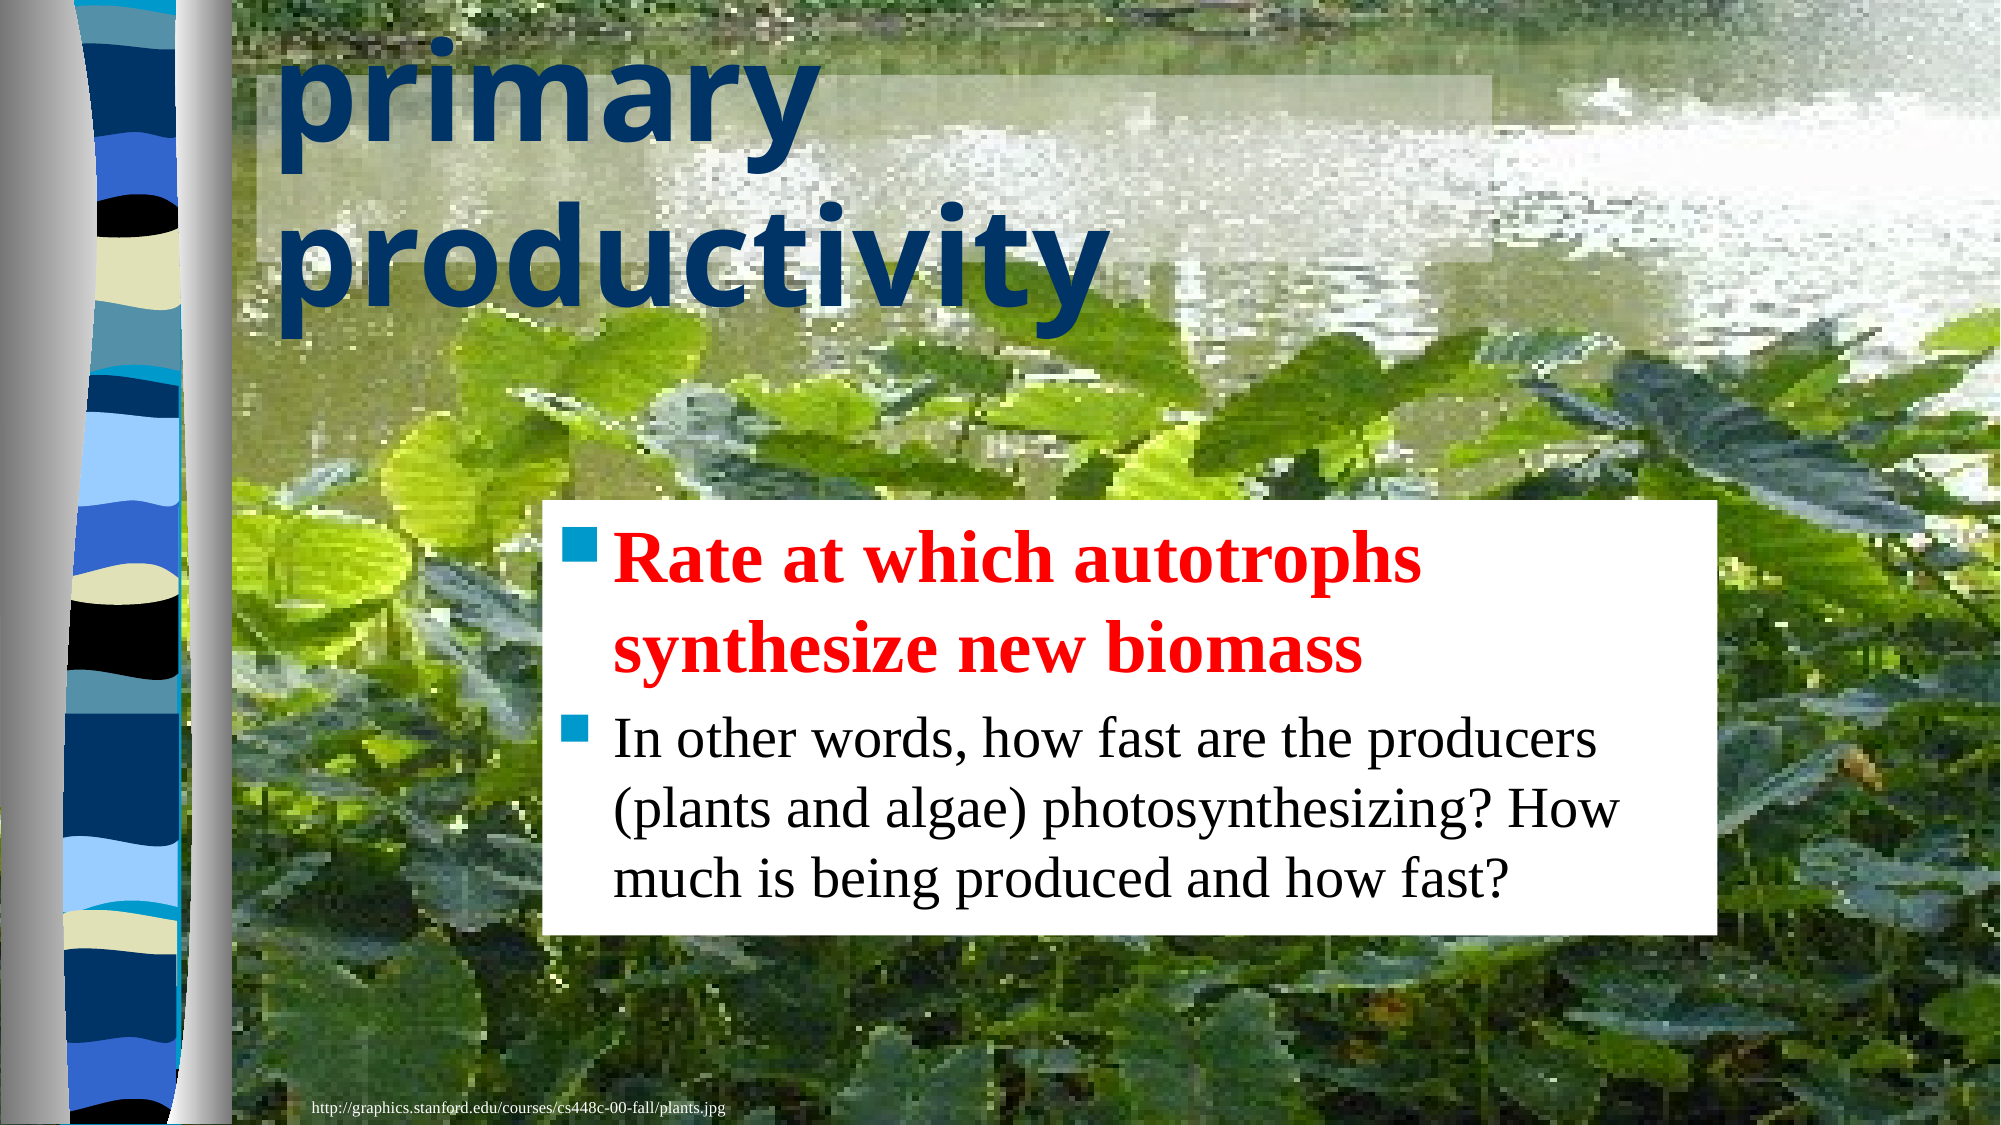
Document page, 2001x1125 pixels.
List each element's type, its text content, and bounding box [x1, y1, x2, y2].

list Rate at which autotrophs synthesize new biomass In other words, how fast are the producers (plants and algae) photosynthesizing? How much is being produced and how fast? [542, 500, 1718, 936]
picture [0, 807, 9, 1125]
picture [225, 0, 2001, 1125]
text_box http://graphics.stanford.edu/courses/cs448c-00-fall/plants.jpg [296, 1089, 742, 1125]
title primary productivity [256, 75, 1493, 263]
picture [182, 361, 192, 1040]
